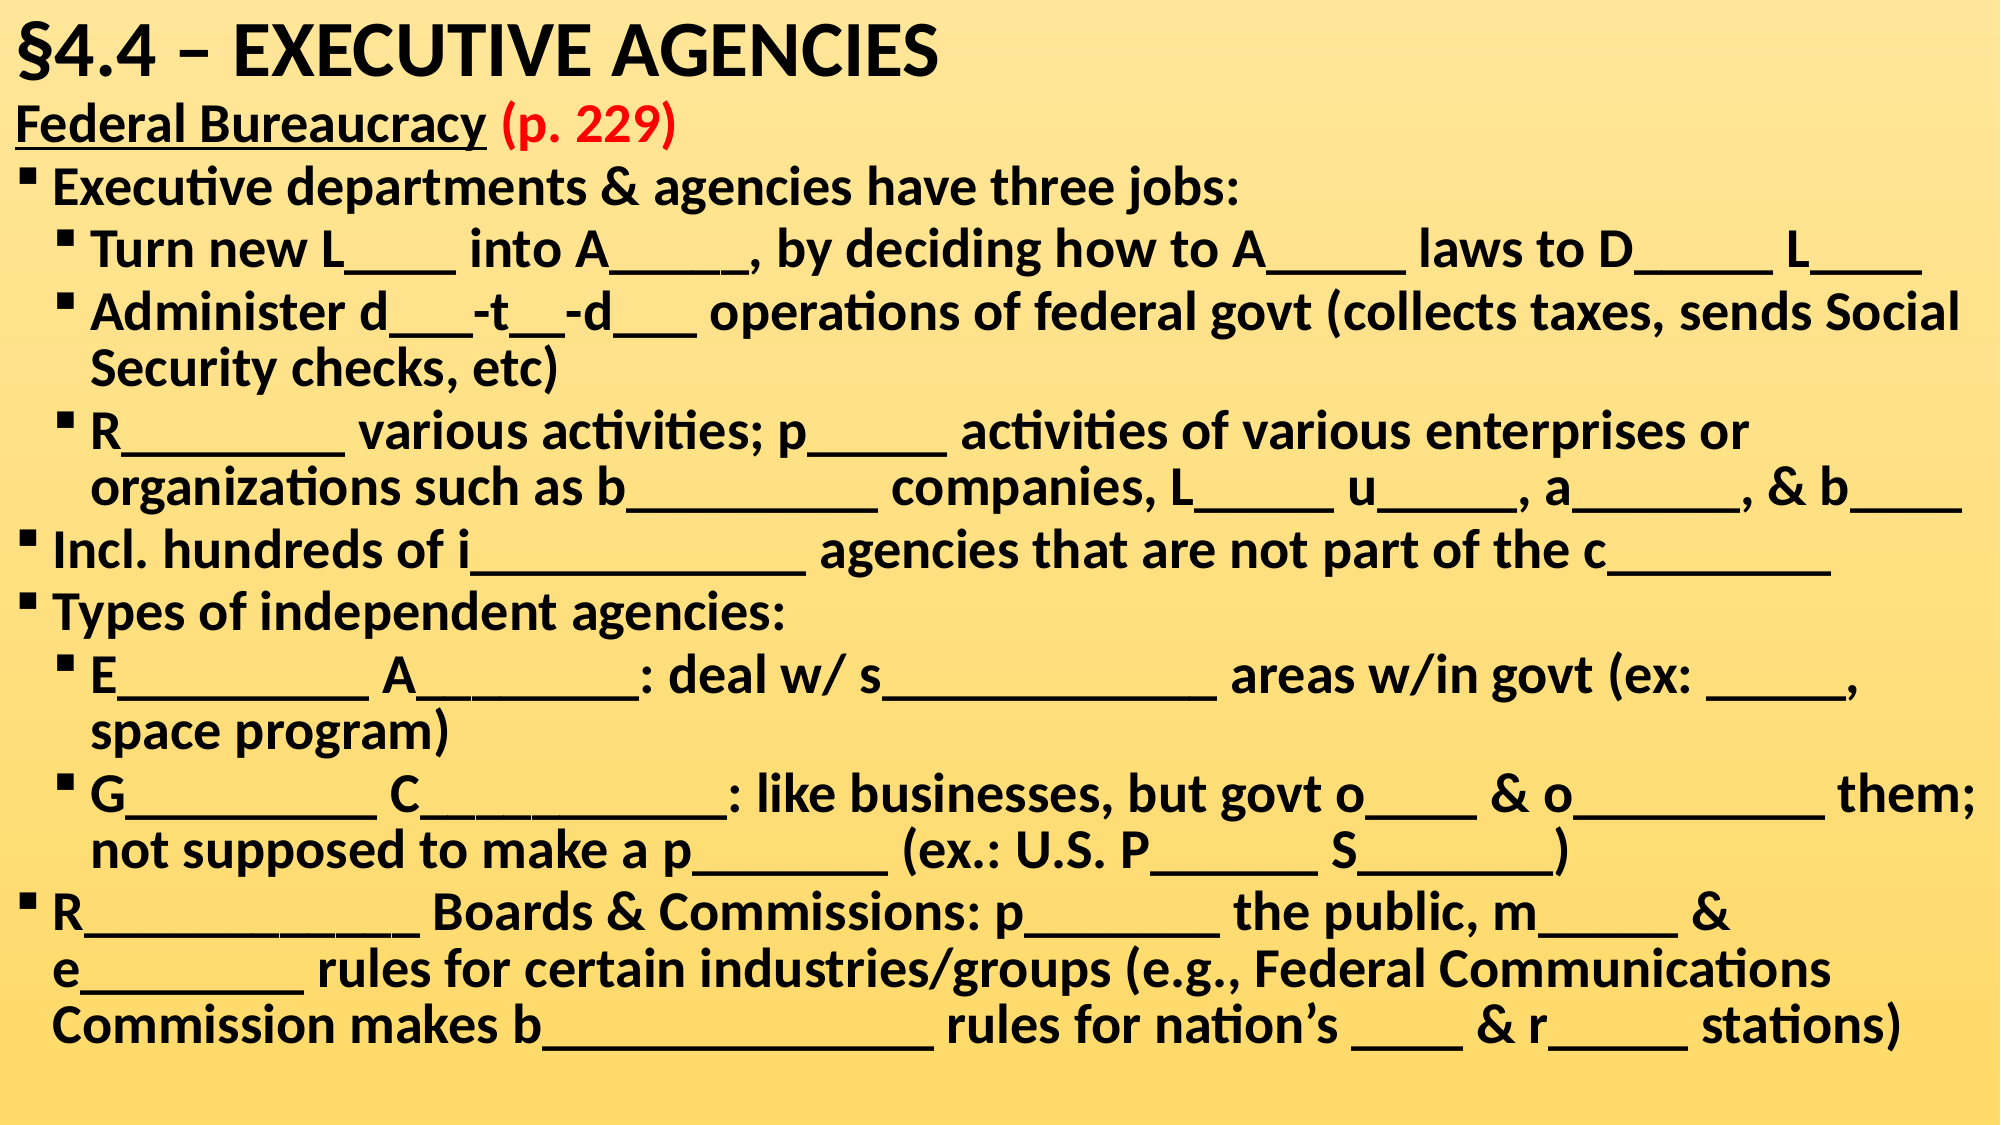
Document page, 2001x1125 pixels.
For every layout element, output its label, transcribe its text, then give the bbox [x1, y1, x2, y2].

title §4.4 – EXECUTIVE AGENCIES [0, 0, 2000, 90]
list Federal Bureaucracy (p. 229) Executive departments & agencies have three jobs: Turn new L____ into A_____, by deciding how to A_____ laws to D_____ L____ Administer d___-t__-d___ operations of federal govt (collects taxes, sends Social Security checks, etc) R________ various activities; p_____ activities of various enterprises or organizations such as b_________ companies, L_____ u_____, a______, & b____ Incl. hundreds of i____________ agencies that are not part of the c________ Types of independent agencies: E_________ A________: deal w/ s____________ areas w/in govt (ex: _____, space program) G_________ C___________: like businesses, but govt o____ & o_________ them; not supposed to make a p_______ (ex.: U.S. P______ S_______) R____________ Boards & Commissions: p_______ the public, m_____ & e________ rules for certain industries/groups (e.g., Federal Communications Commission makes b______________ rules for nation’s ____ & r_____ stations) [0, 90, 2000, 1100]
